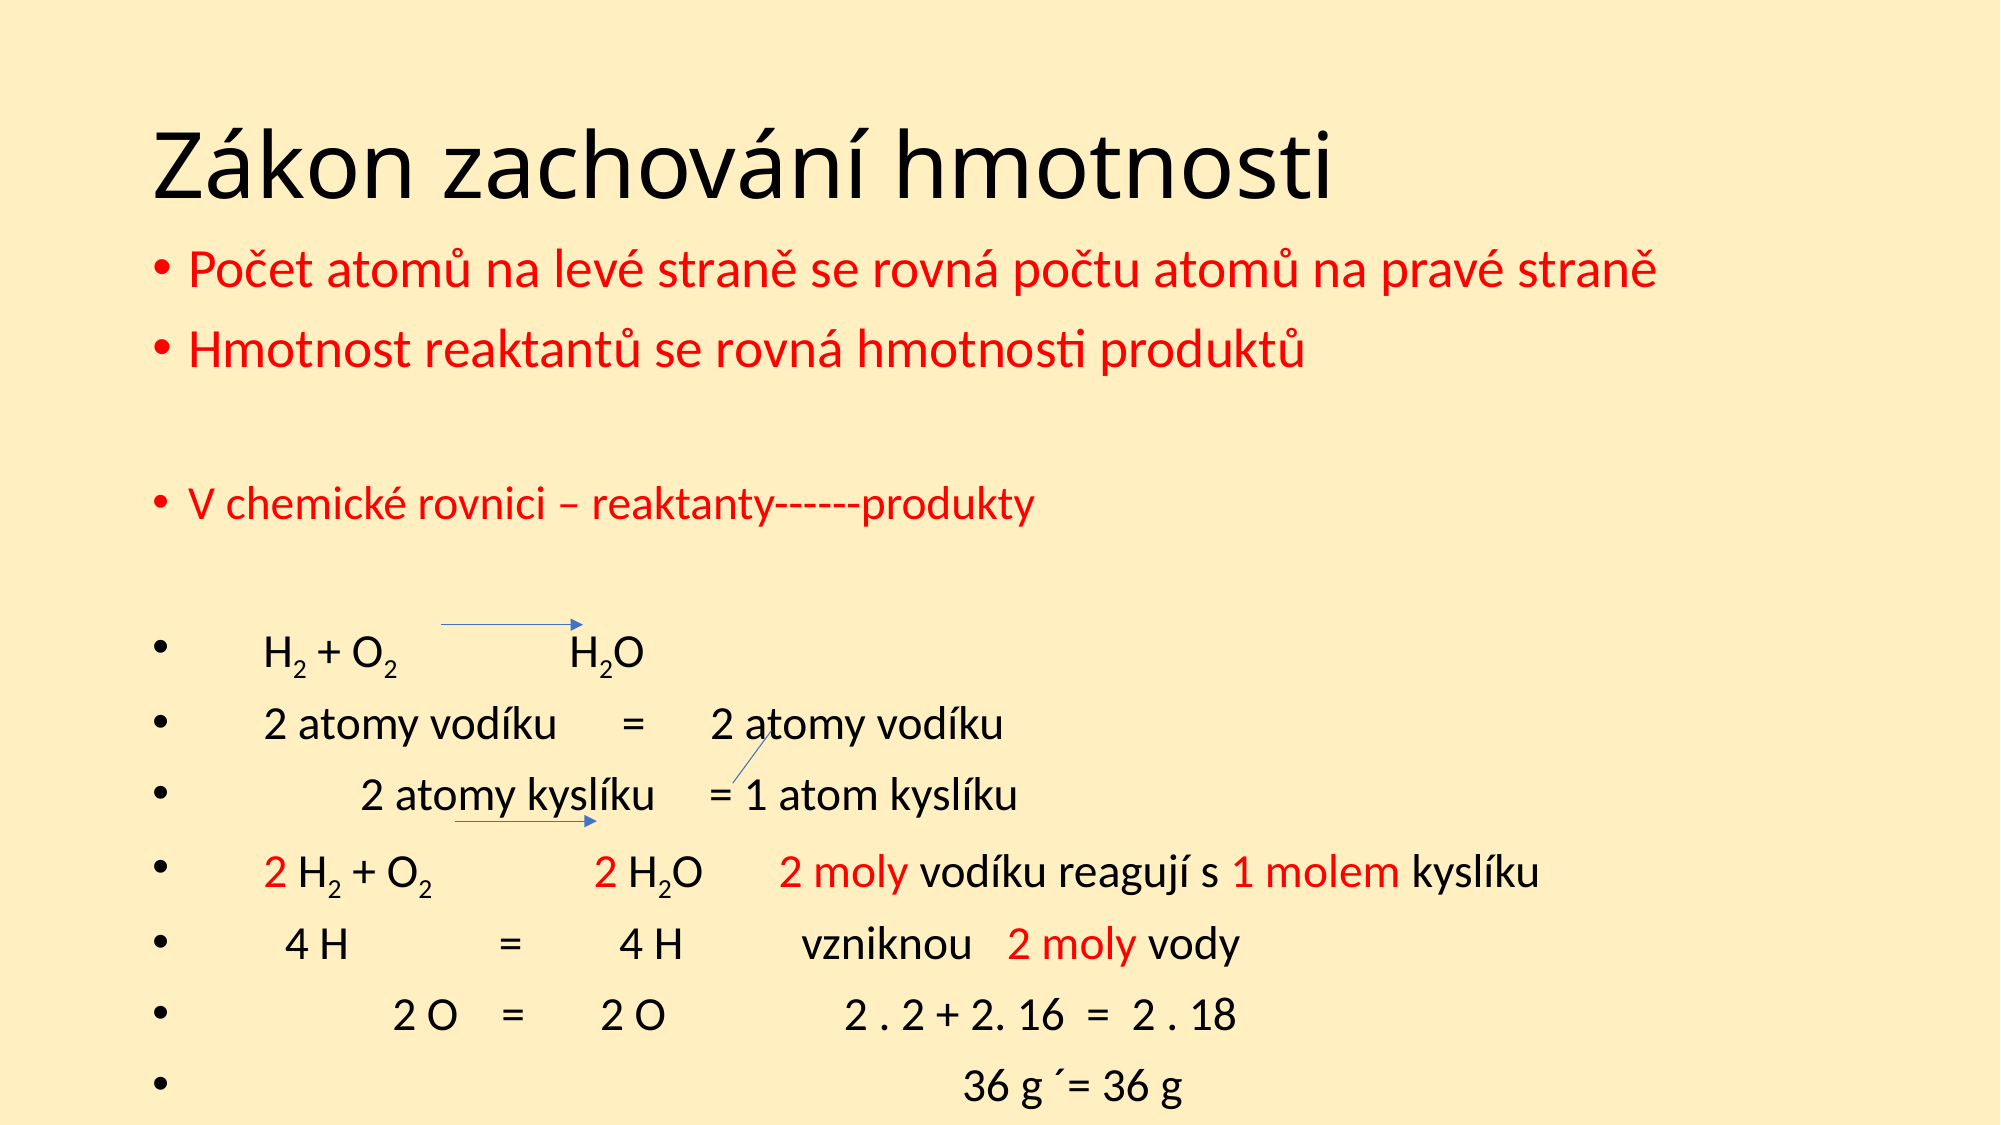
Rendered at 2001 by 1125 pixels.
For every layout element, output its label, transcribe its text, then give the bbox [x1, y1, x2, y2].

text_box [732, 730, 772, 784]
title Zákon zachování hmotnosti [137, 59, 1863, 232]
list Počet atomů na levé straně se rovná počtu atomů na pravé straně Hmotnost reaktantů se rovná hmotnosti produktů V chemické rovnici – reaktanty------produkty H2 + O2 H2O 2 atomy vodíku = 2 atomy vodíku 2 atomy kyslíku = 1 atom kyslíku 2 H2 + O2 2 H2O 2 moly vodíku reagují s 1 molem kyslíku 4 H = 4 H vzniknou 2 moly vody 2 O = 2 O 2 . 2 + 2. 16 = 2 . 18 36 g ´= 36 g [137, 232, 1863, 1125]
